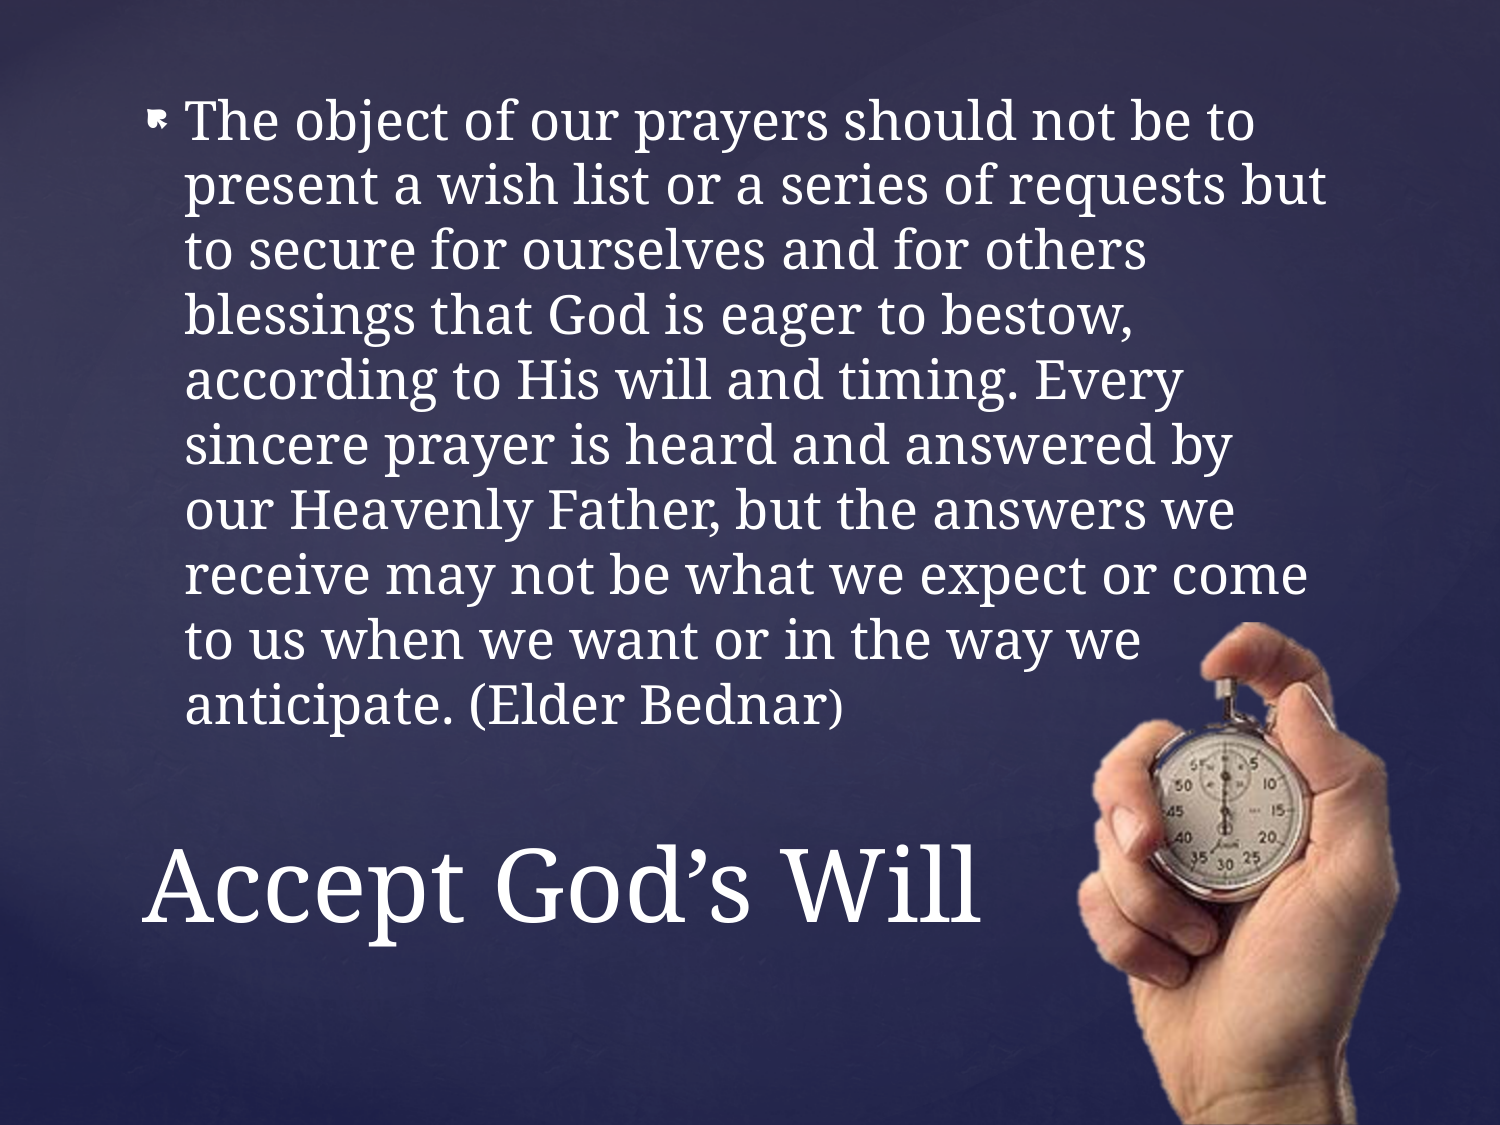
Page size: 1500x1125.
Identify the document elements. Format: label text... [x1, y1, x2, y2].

picture [1068, 622, 1430, 1125]
list The object of our prayers should not be to present a wish list or a series of requests but to secure for ourselves and for others blessings that God is eager to bestow, according to His will and timing. Every sincere prayer is heard and answered by our Heavenly Father, but the answers we receive may not be what we expect or come to us when we want or in the way we anticipate. (Elder Bednar) [127, 74, 1350, 747]
title Accept God’s Will [127, 800, 1058, 950]
